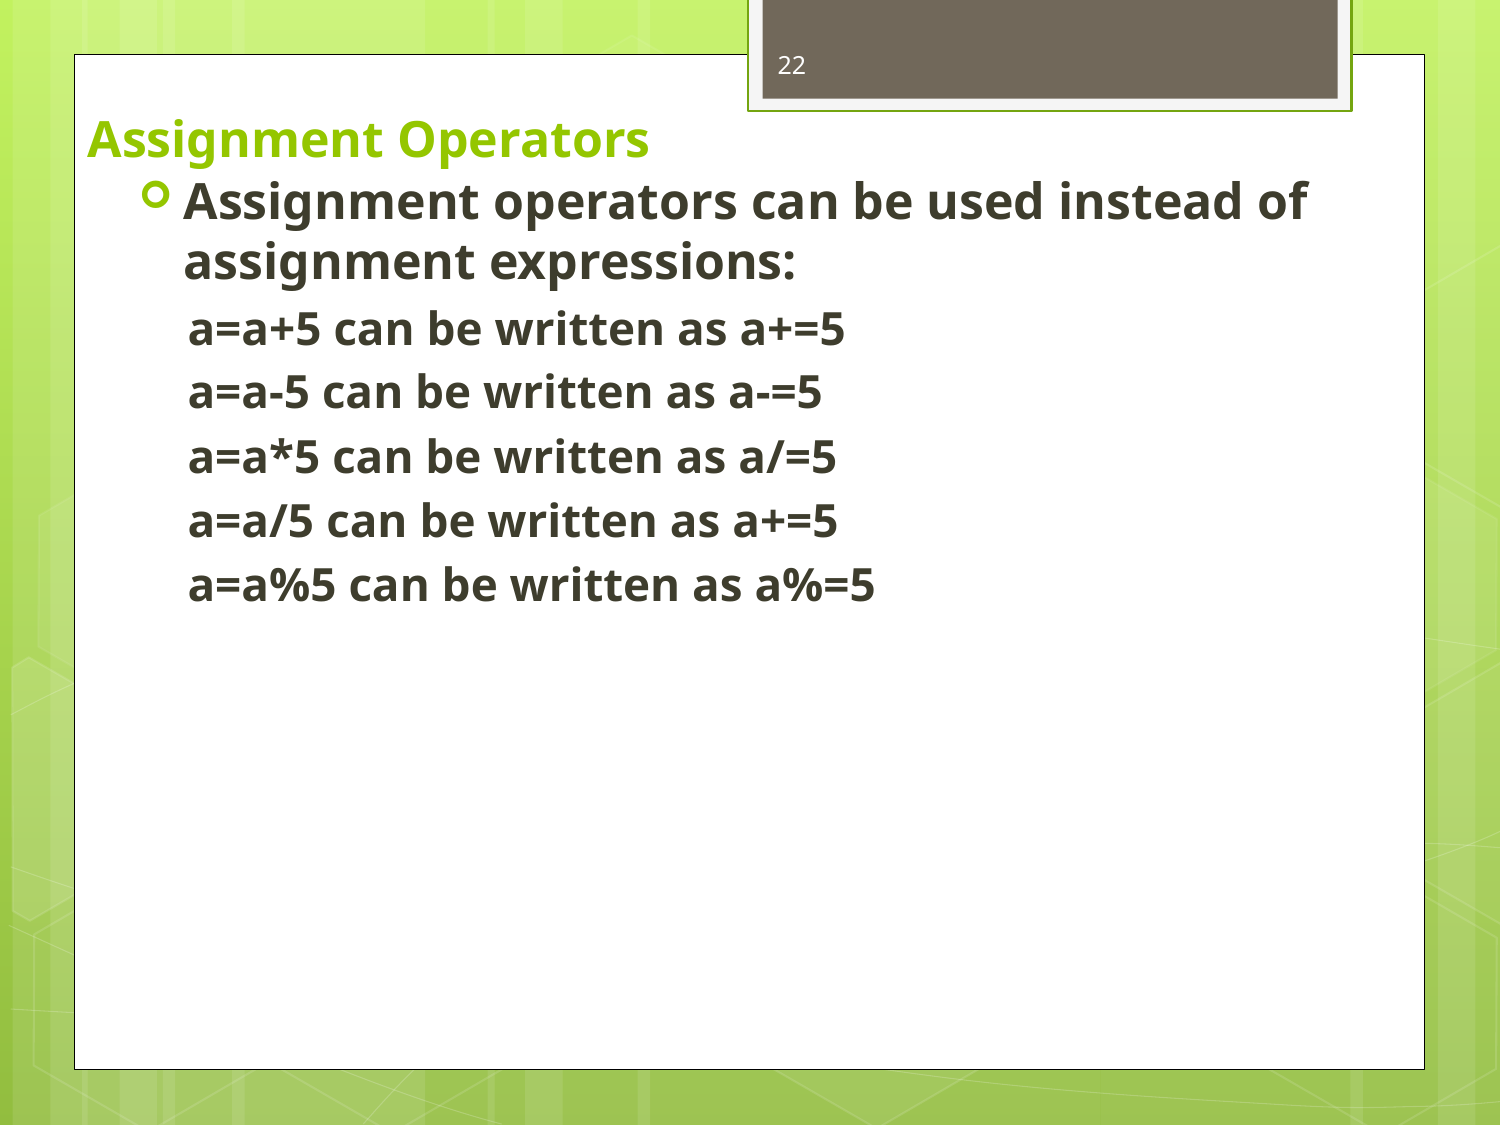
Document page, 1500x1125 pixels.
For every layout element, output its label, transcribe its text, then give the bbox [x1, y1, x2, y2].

footer [849, 1037, 1425, 1098]
list Assignment operators can be used instead of assignment expressions: a=a+5 can be written as a+=5 a=a-5 can be written as a-=5 a=a*5 can be written as a/=5 a=a/5 can be written as a+=5 a=a%5 can be written as a%=5 [112, 162, 1400, 1025]
slide_number 22 [762, 36, 982, 97]
title Assignment Operators [72, 62, 1225, 175]
